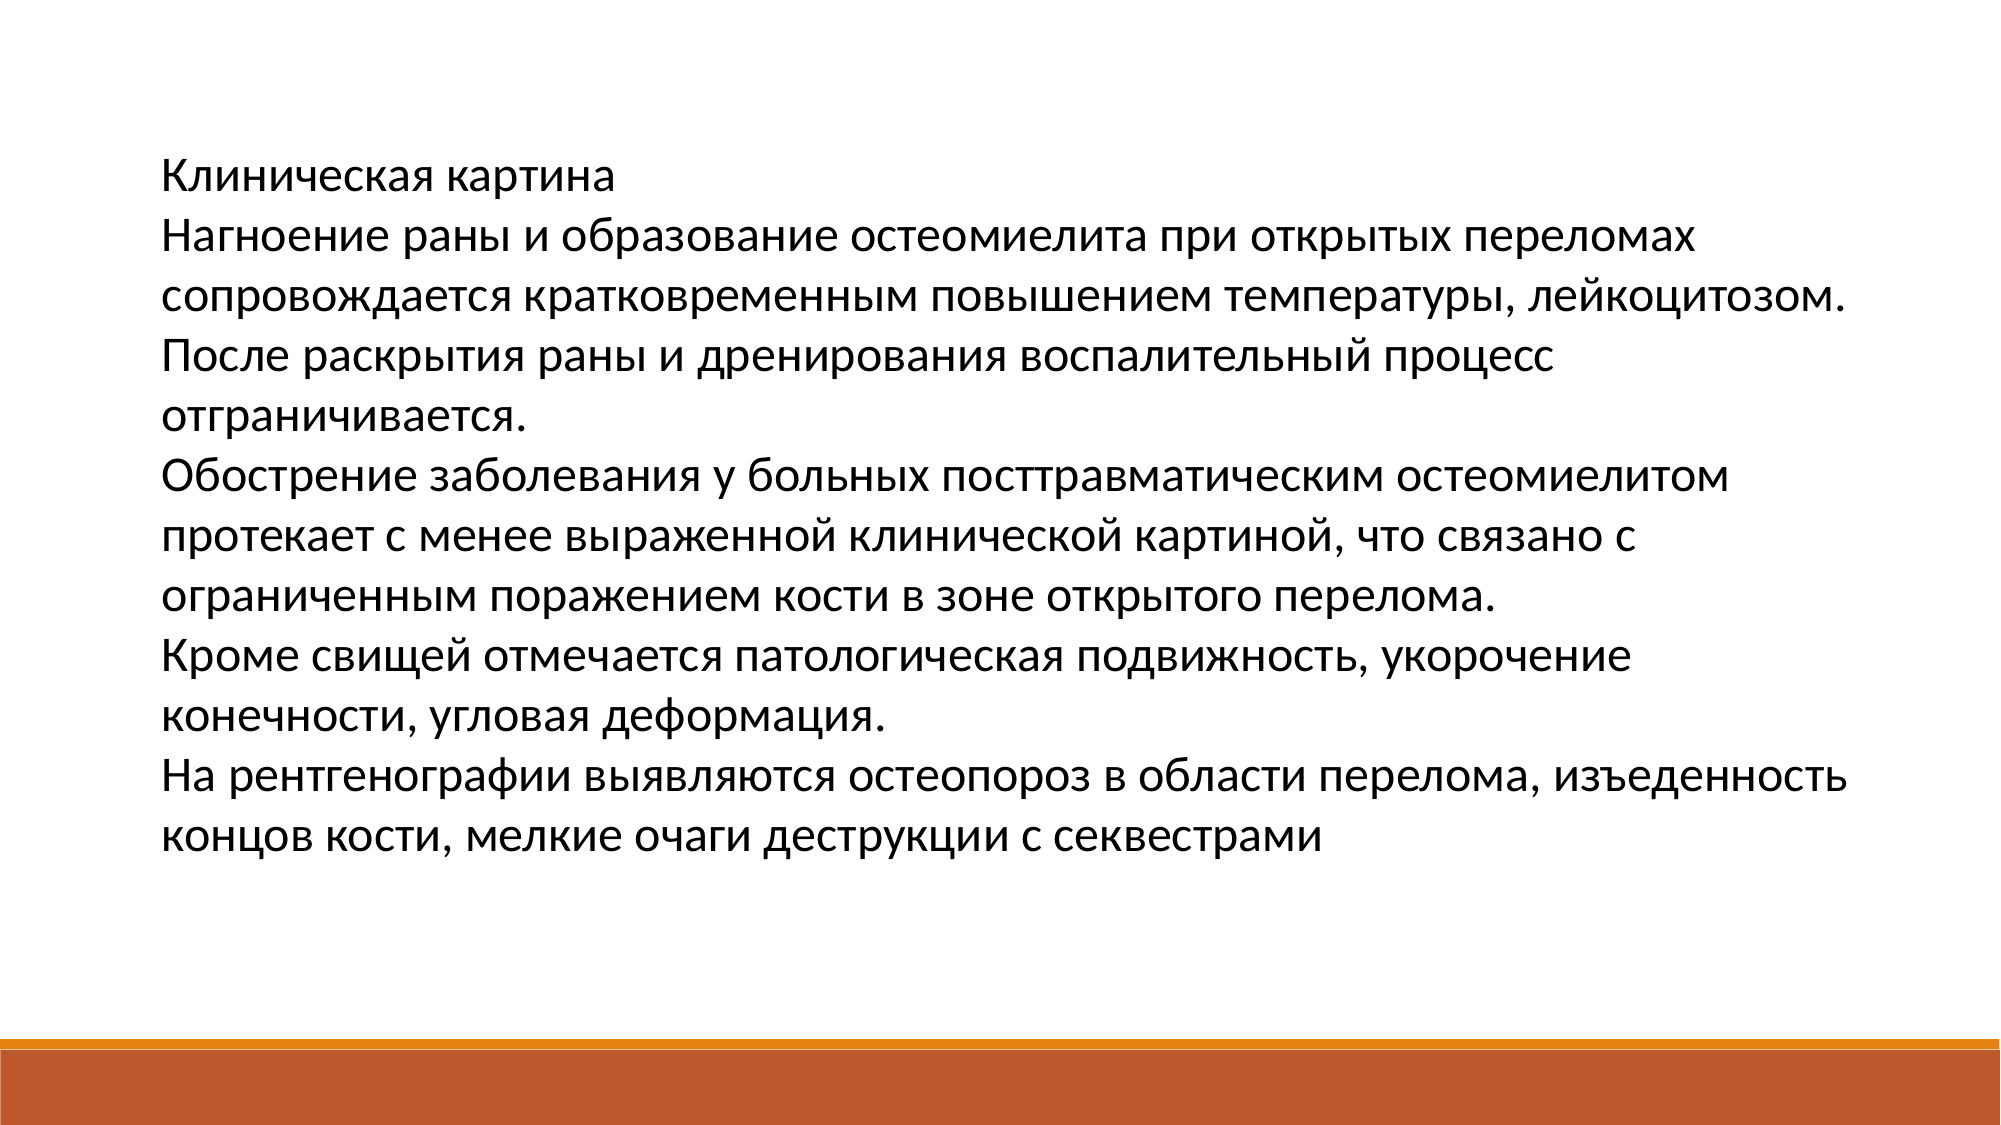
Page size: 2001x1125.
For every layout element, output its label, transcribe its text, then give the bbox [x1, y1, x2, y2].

text_box Клиническая картина Нагноение раны и образование остеомиелита при открытых переломах сопровождается кратковременным повышением температуры, лейкоцитозом. После раскрытия раны и дренирования воспалительный процесс отграничивается. Обострение заболевания у больных посттравматическим остеомиелитом протекает с менее выраженной клинической картиной, что связано с ограниченным поражением кости в зоне открытого перелома. Кроме свищей отмечается патологическая подвижность, укорочение конечности, угловая деформация. На рентгенографии выявляются остеопороз в области перелома, изъеденность концов кости, мелкие очаги деструкции с секвестрами [147, 133, 1881, 869]
